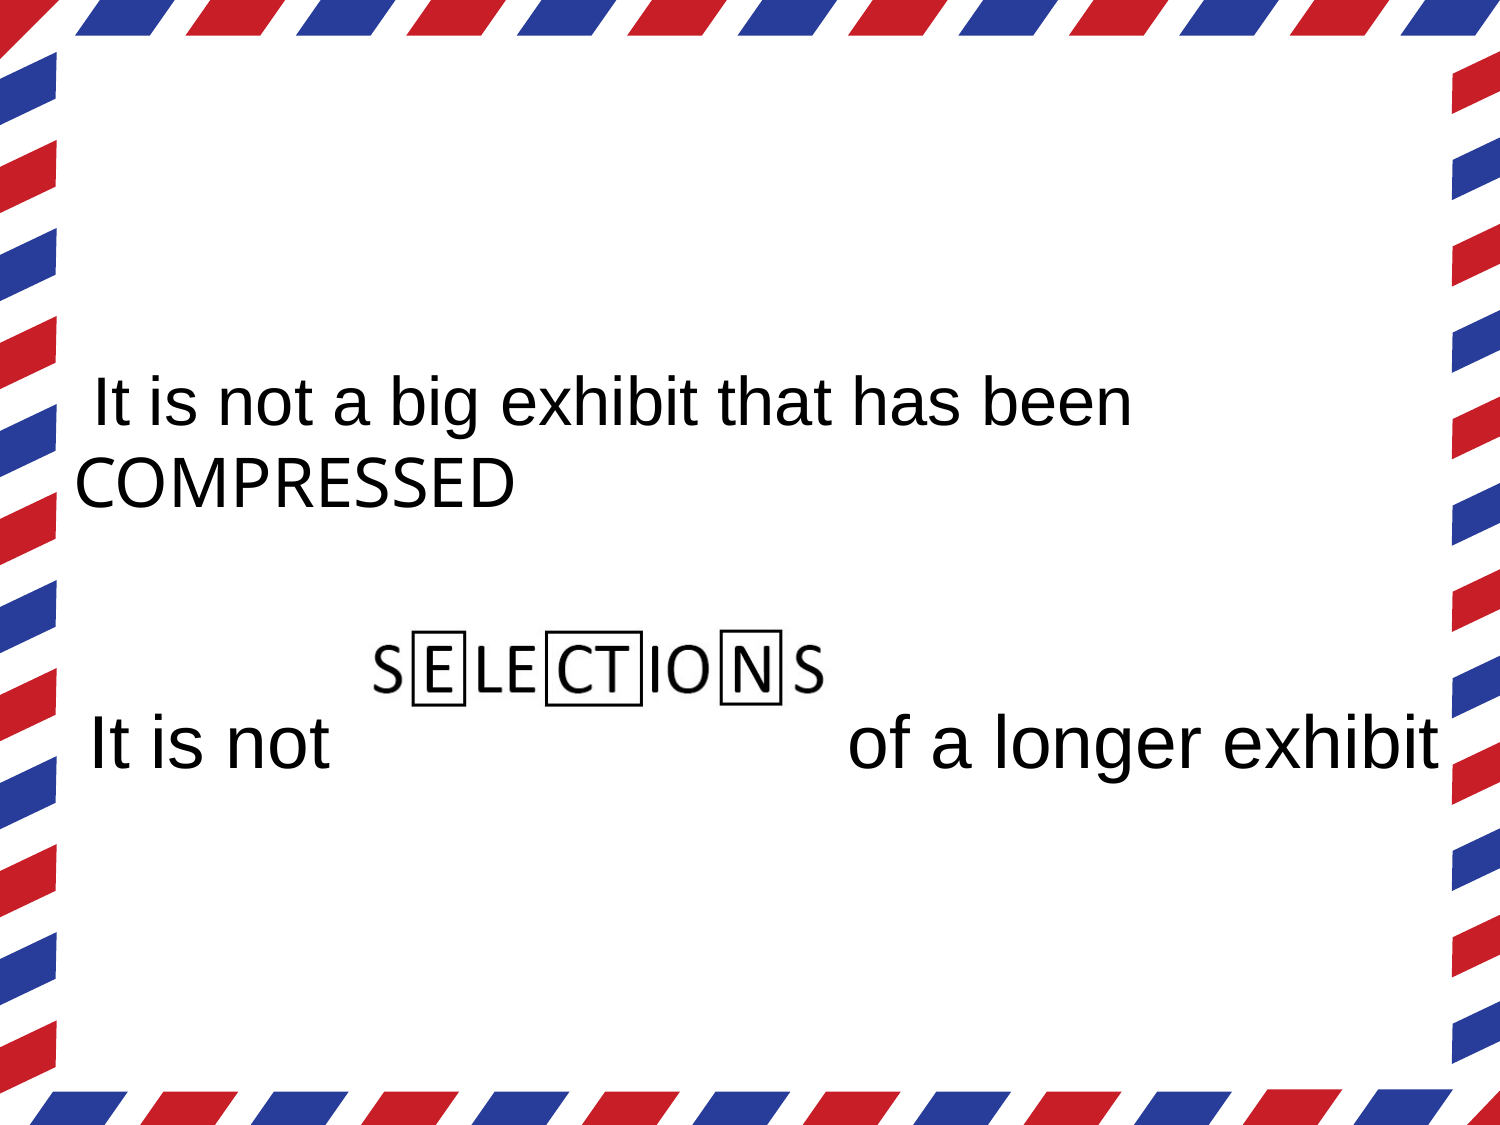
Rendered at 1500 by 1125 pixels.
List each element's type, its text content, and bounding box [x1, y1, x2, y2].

picture [345, 578, 849, 737]
list It is not a big exhibit that has been COMPRESSED It is not of a longer exhibit [58, 348, 1479, 884]
